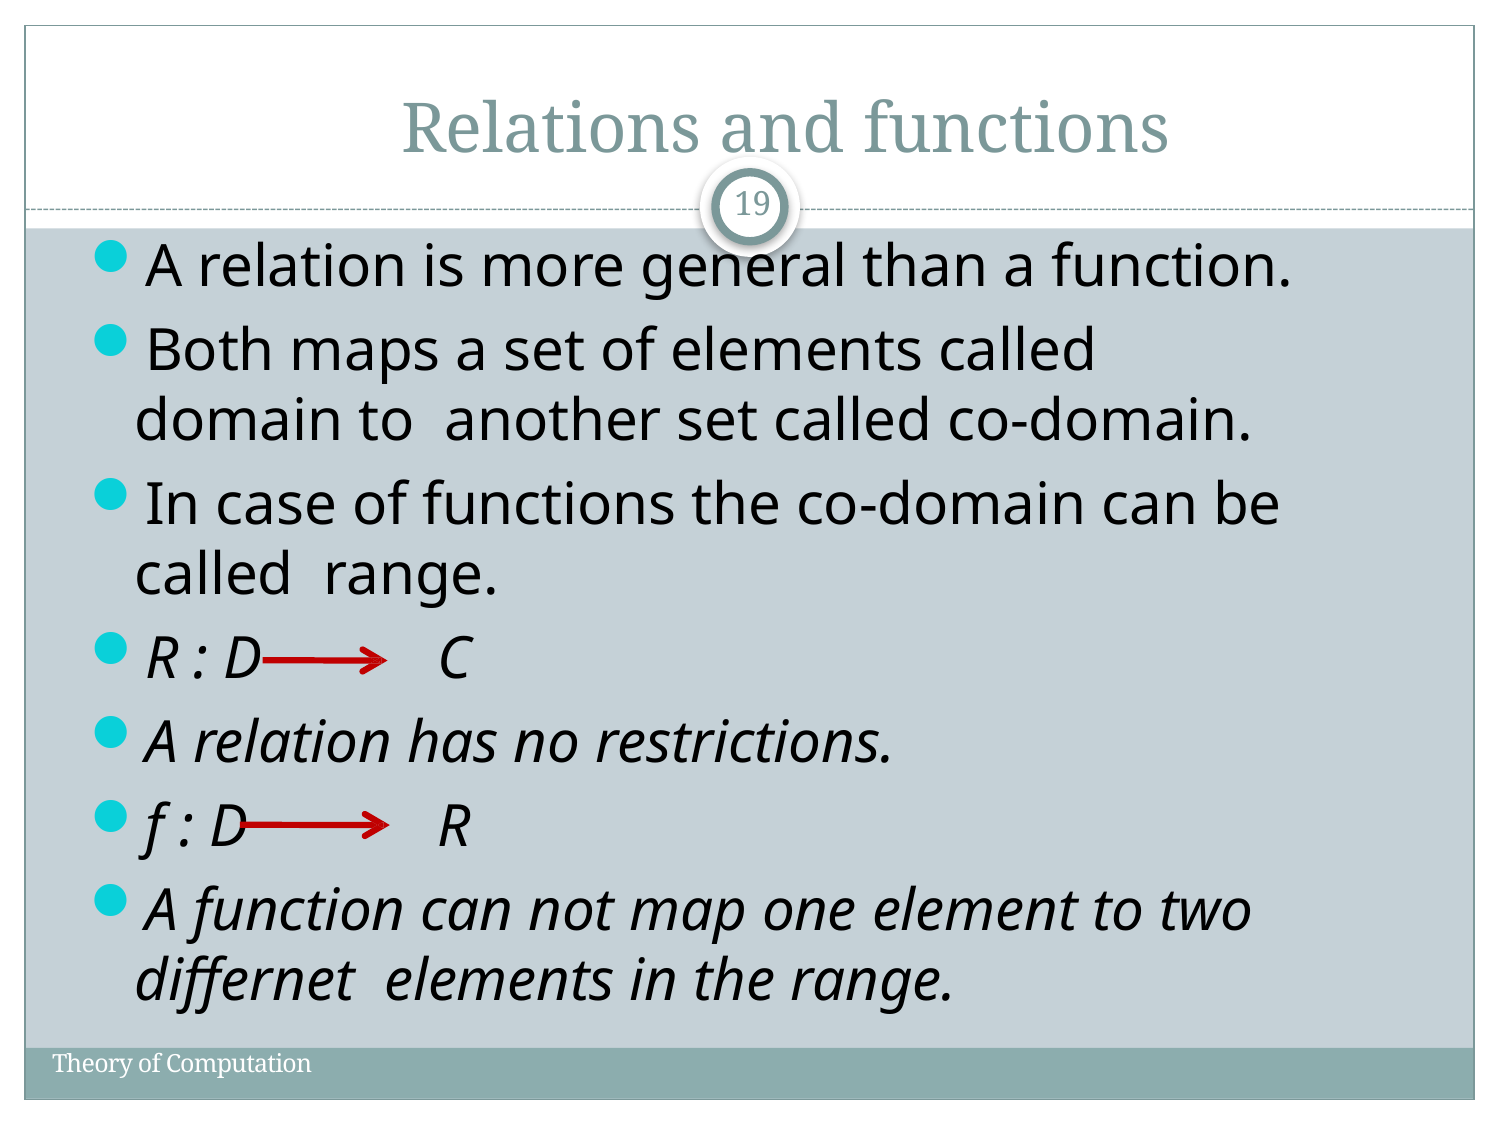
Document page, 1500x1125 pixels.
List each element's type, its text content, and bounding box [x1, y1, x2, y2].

text_box A relation is more general than a function. Both maps a set of elements called domain to another set called co-domain. In case of functions the co-domain can be called range. R : D C A relation has no restrictions. f : D R A function can not map one element to two differnet elements in the range. [87, 212, 1366, 1012]
slide_number 19 [715, 168, 791, 212]
text_box [262, 646, 388, 675]
title Relations and functions [337, 0, 1232, 167]
text_box [239, 811, 390, 840]
footer Theory of Computation [50, 1051, 638, 1125]
